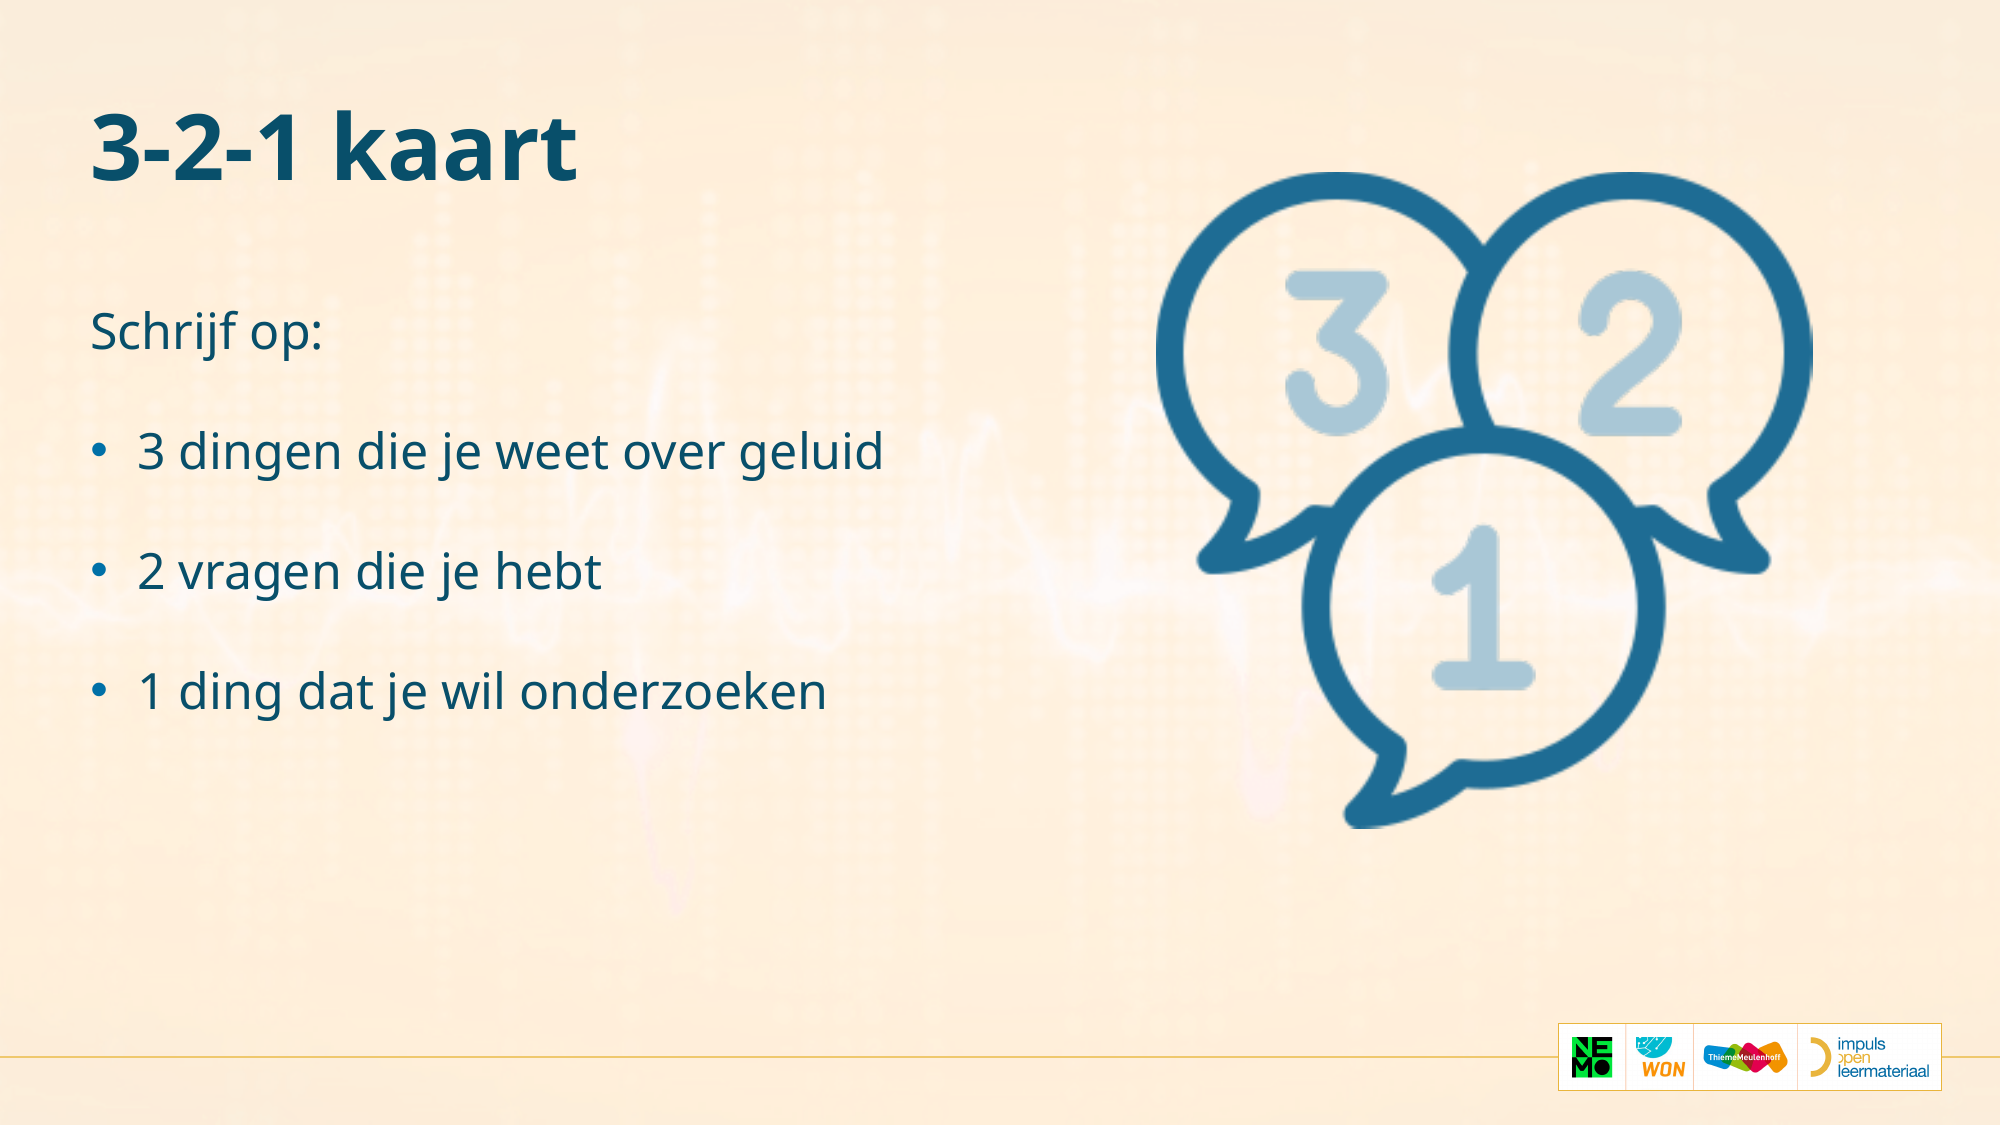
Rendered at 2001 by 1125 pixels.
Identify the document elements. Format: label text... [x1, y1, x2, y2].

title 3-2-1 kaart [90, 89, 1910, 247]
list Schrijf op: 3 dingen die je weet over geluid 2 vragen die je hebt 1 ding dat je wil onderzoeken [90, 299, 1910, 894]
picture [1156, 172, 1813, 829]
picture [1559, 1024, 1941, 1090]
